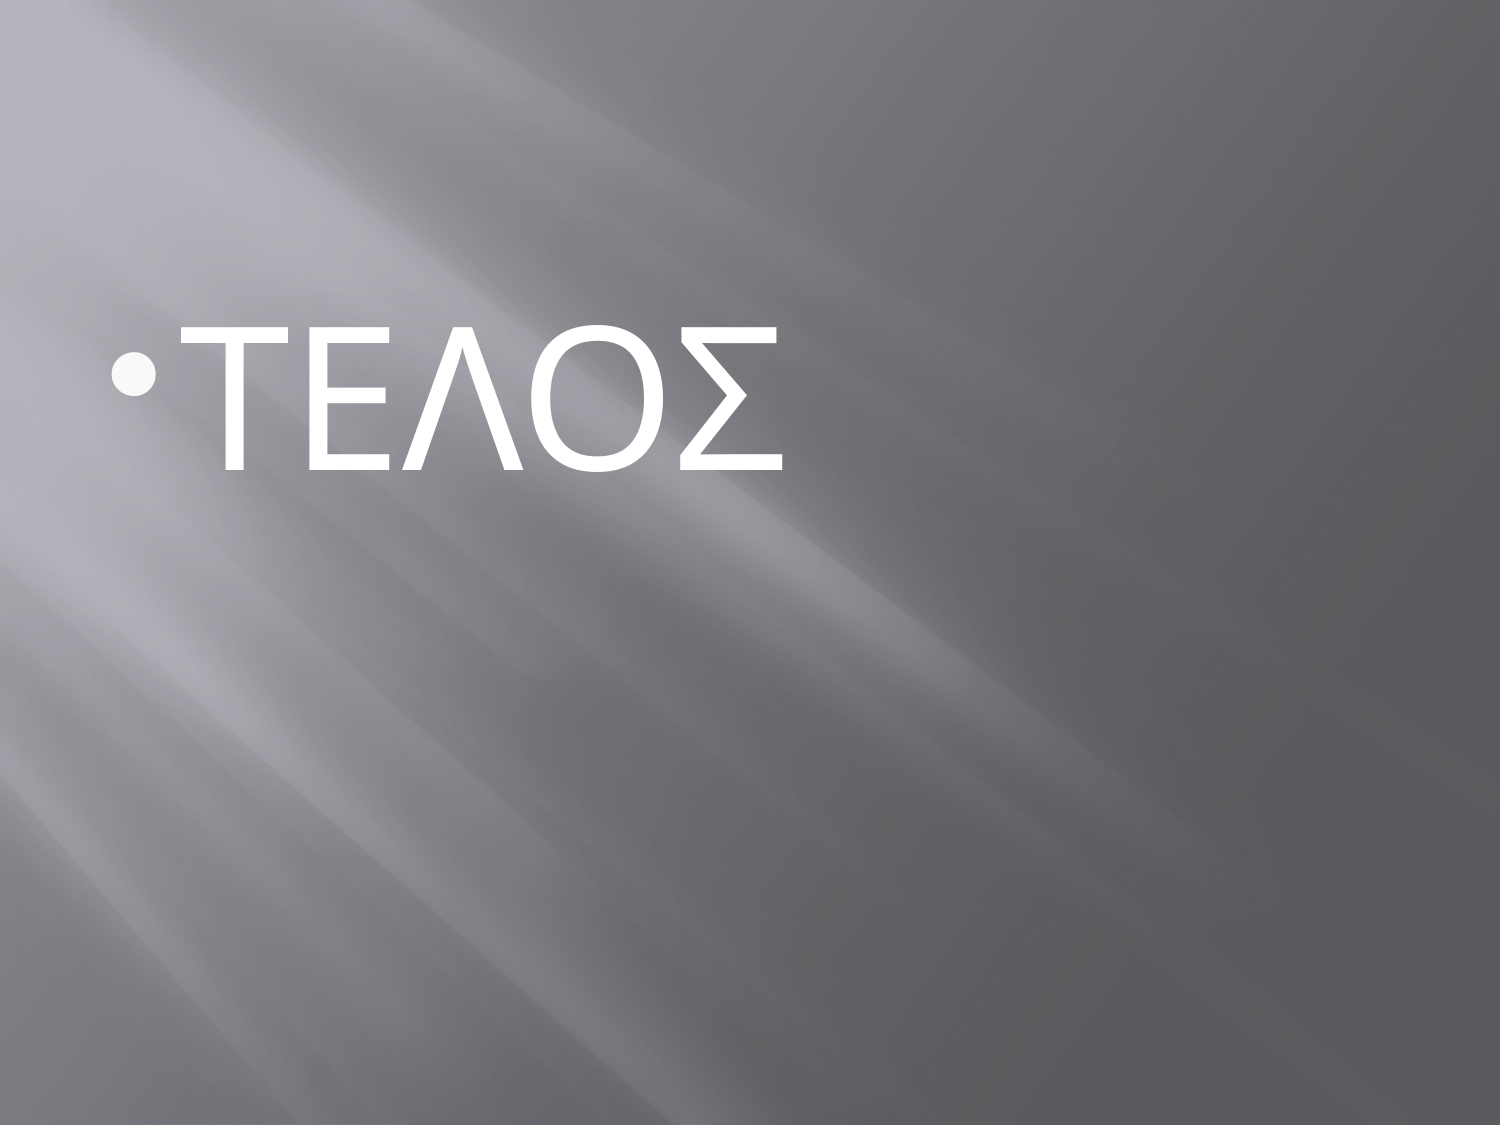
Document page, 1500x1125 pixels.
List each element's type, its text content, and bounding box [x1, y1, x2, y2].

list ΤΕΛΟΣ [75, 262, 1425, 1035]
